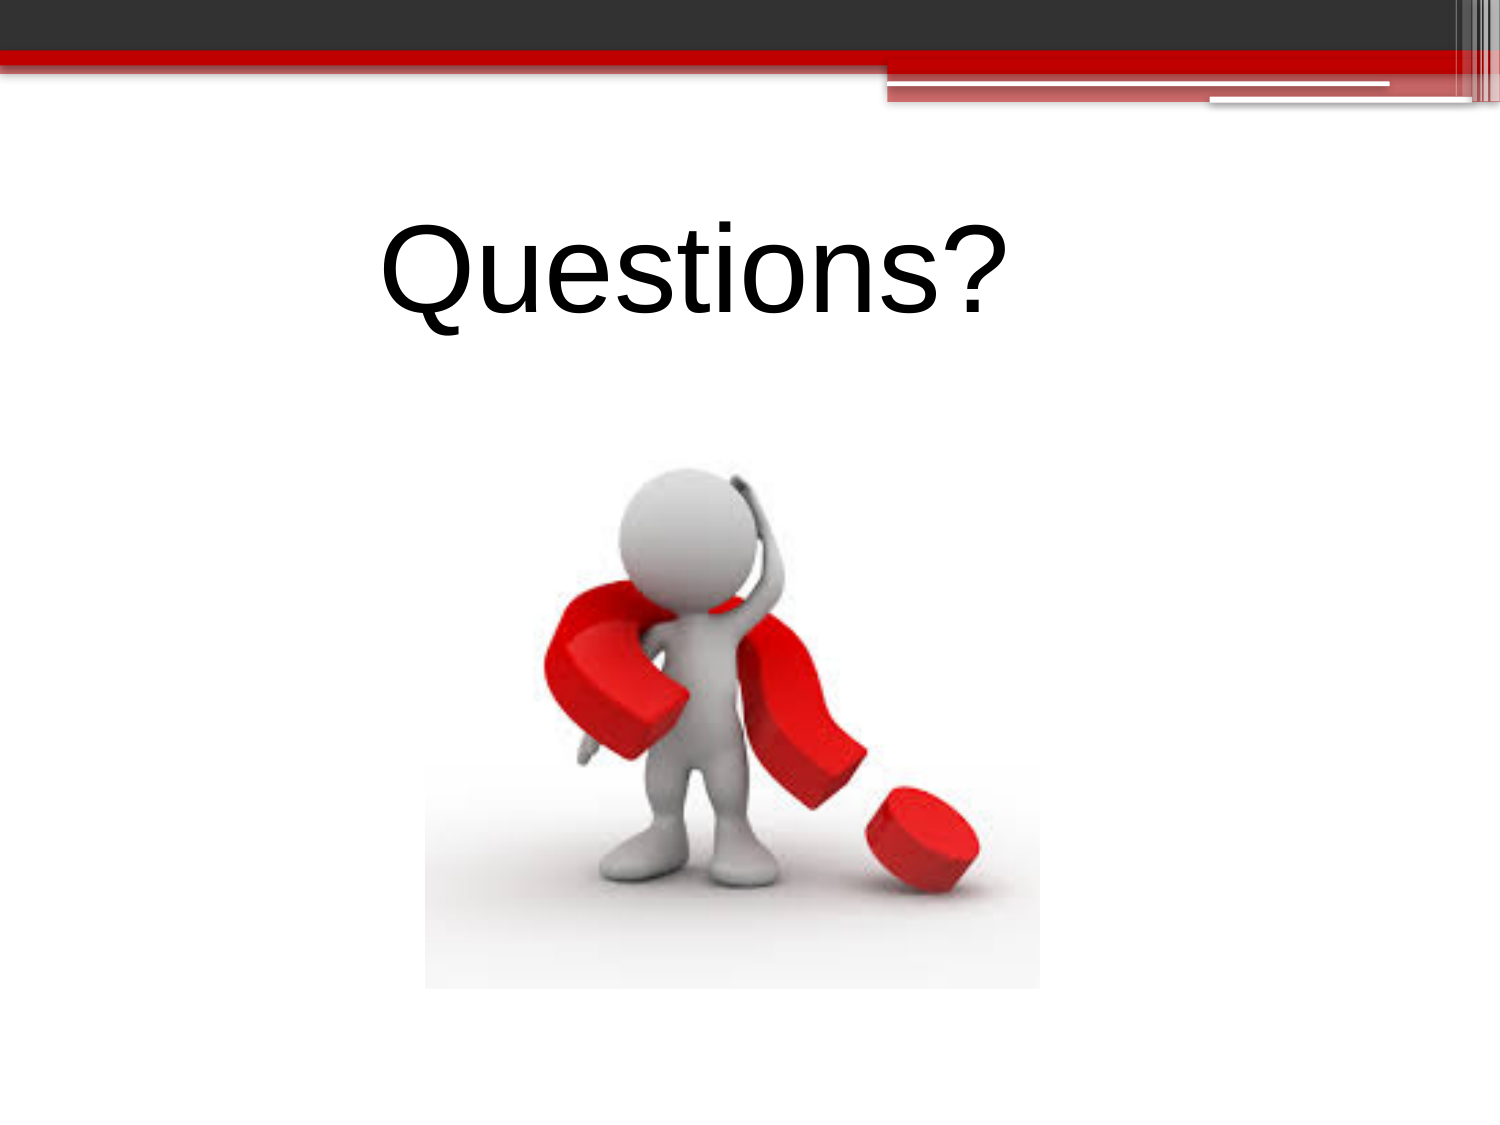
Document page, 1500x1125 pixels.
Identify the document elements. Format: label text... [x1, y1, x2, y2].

title Questions? [363, 174, 1101, 351]
picture [424, 374, 1040, 990]
